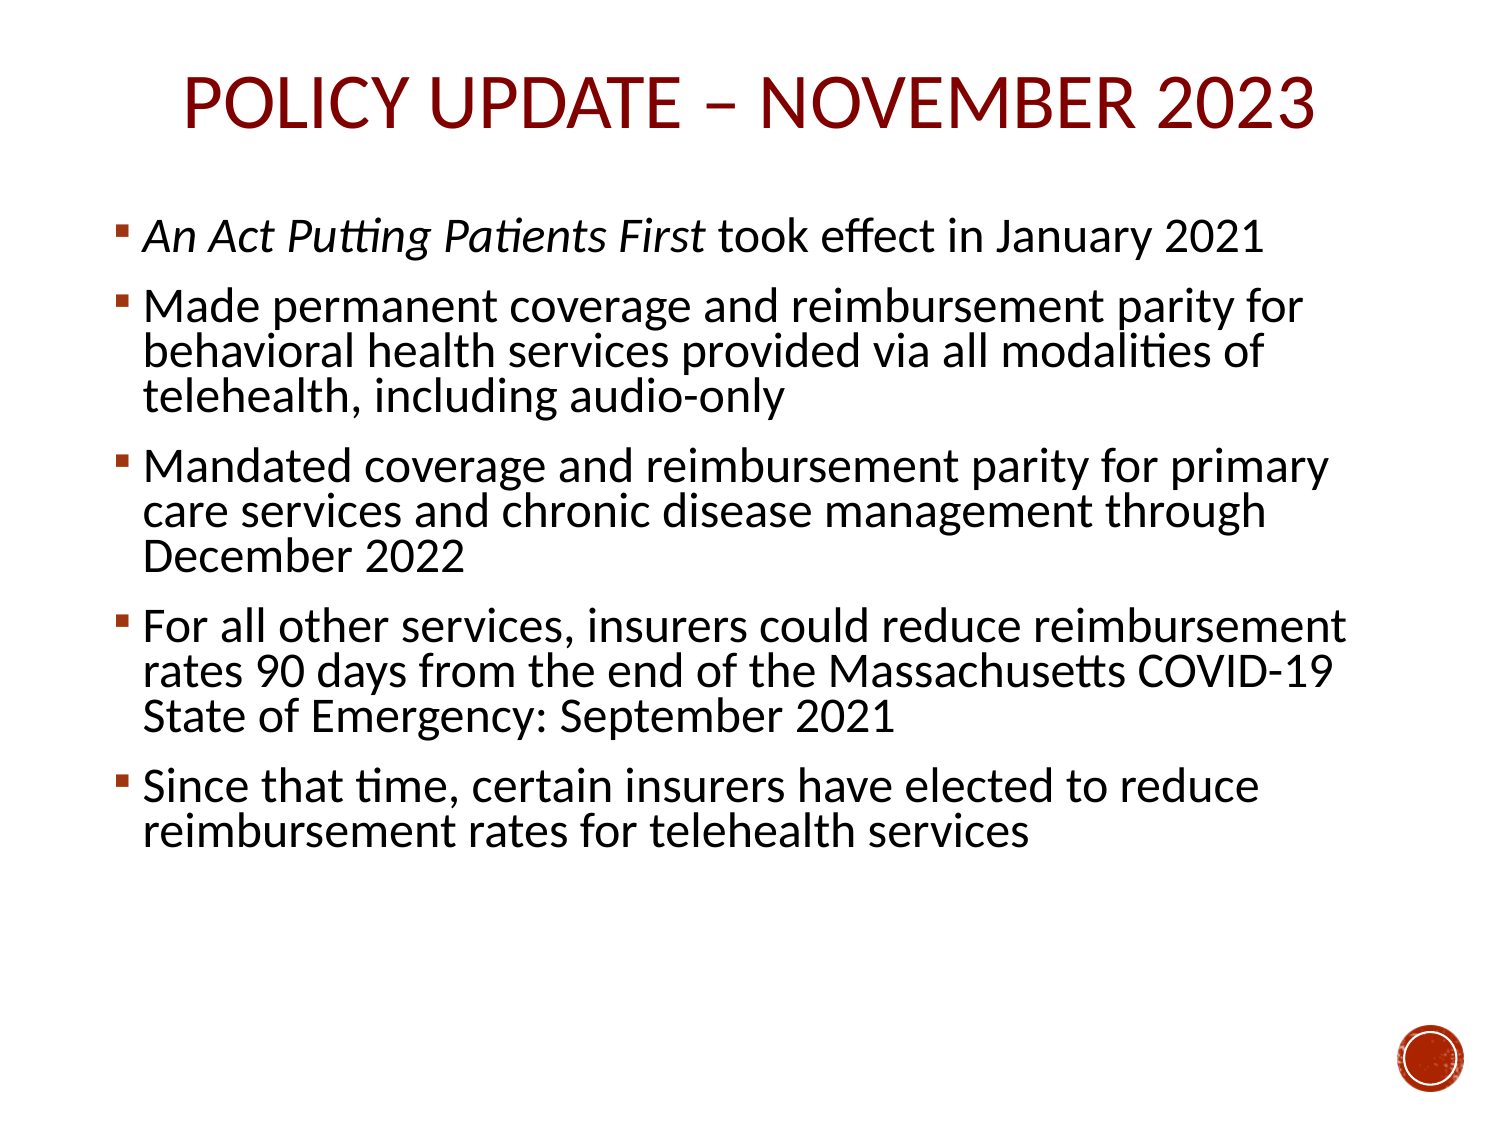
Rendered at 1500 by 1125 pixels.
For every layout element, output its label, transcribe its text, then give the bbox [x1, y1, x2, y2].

picture [1397, 1024, 1465, 1092]
title POLICY UPDATE – NOVEMBER 2023 [0, 52, 1500, 163]
list An Act Putting Patients First took effect in January 2021 Made permanent coverage and reimbursement parity for behavioral health services provided via all modalities of telehealth, including audio-only Mandated coverage and reimbursement parity for primary care services and chronic disease management through December 2022 For all other services, insurers could reduce reimbursement rates 90 days from the end of the Massachusetts COVID-19 State of Emergency: September 2021 Since that time, certain insurers have elected to reduce reimbursement rates for telehealth services [104, 208, 1391, 1003]
